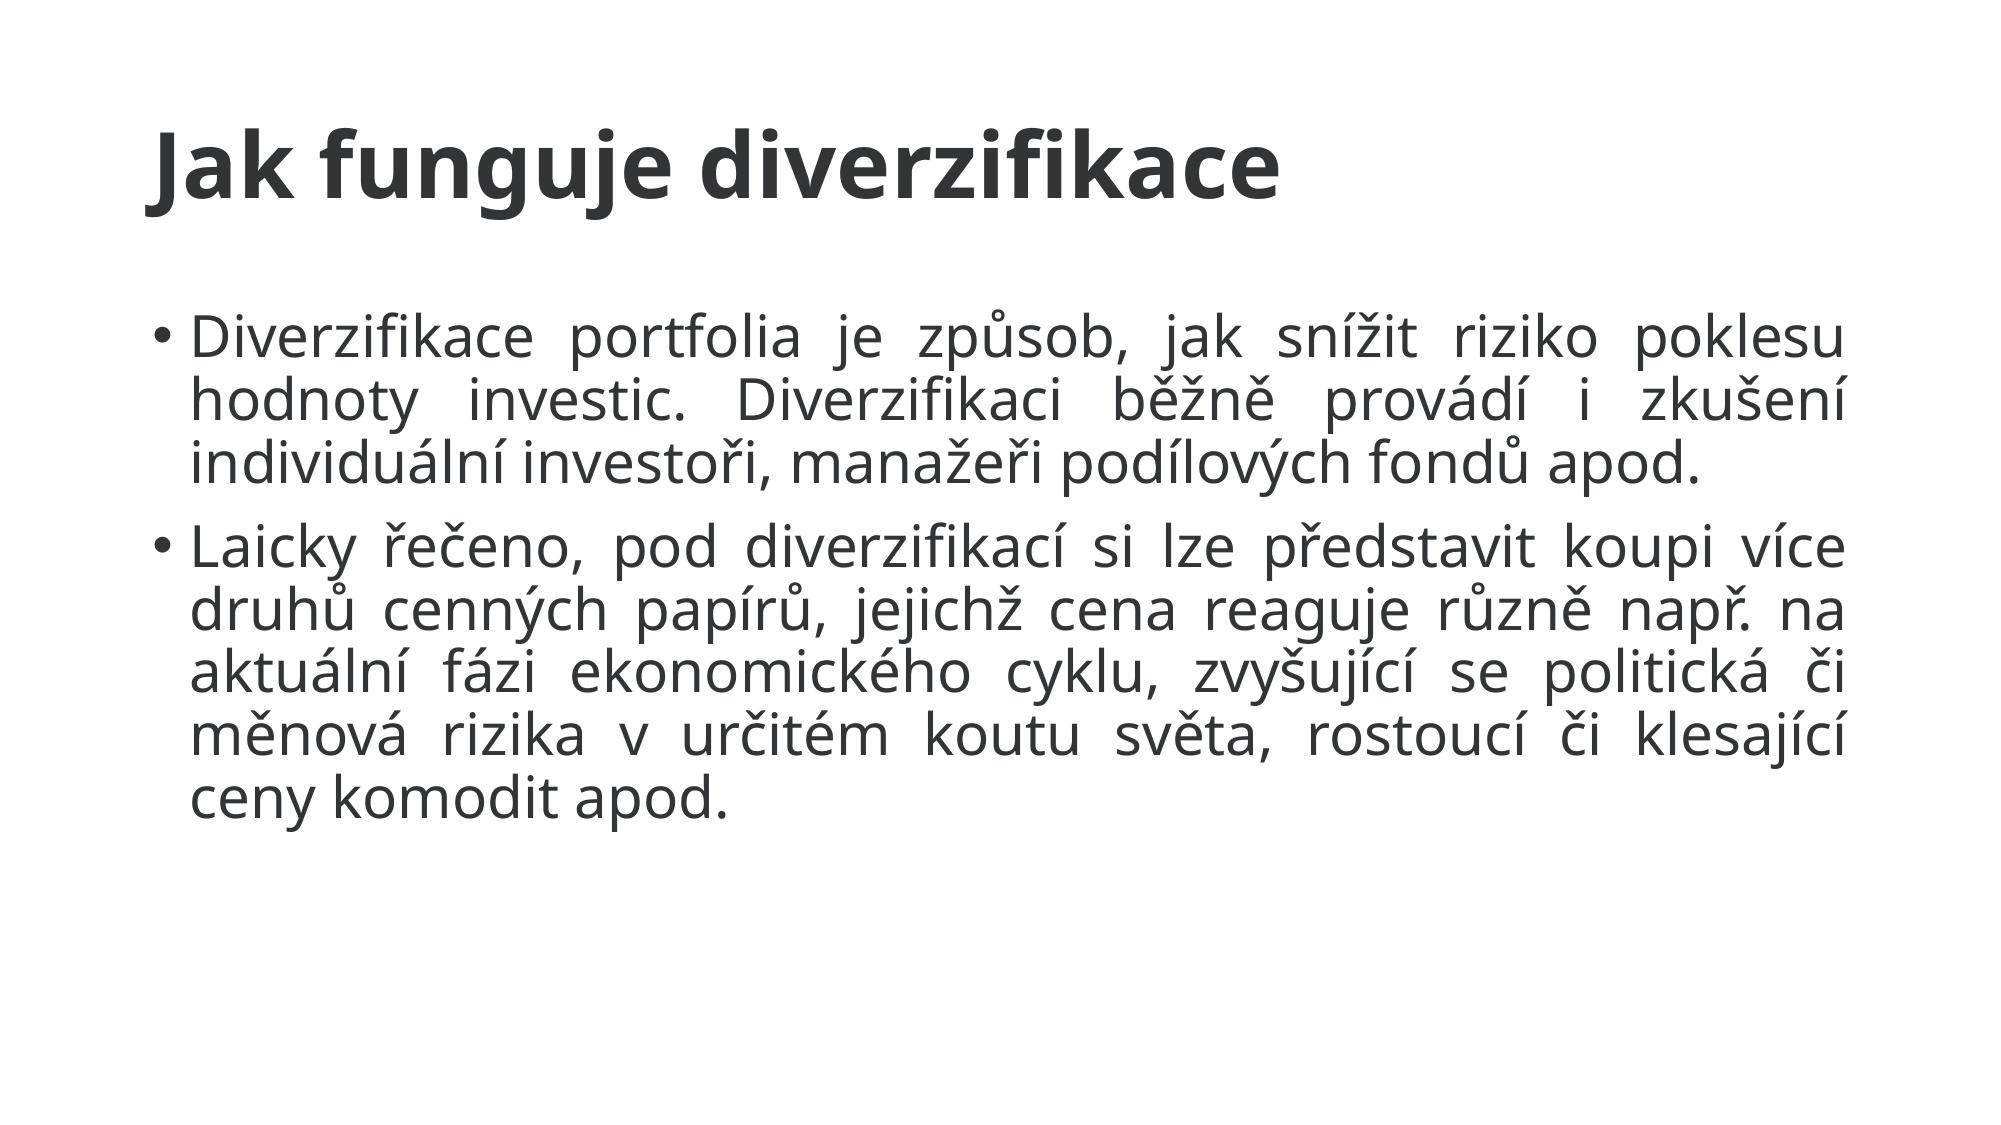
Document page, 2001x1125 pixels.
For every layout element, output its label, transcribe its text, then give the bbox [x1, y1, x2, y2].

list Diverzifikace portfolia je způsob, jak snížit riziko poklesu hodnoty investic. Diverzifikaci běžně provádí i zkušení individuální investoři, manažeři podílových fondů apod. Laicky řečeno, pod diverzifikací si lze představit koupi více druhů cenných papírů, jejichž cena reaguje různě např. na aktuální fázi ekonomického cyklu, zvyšující se politická či měnová rizika v určitém koutu světa, rostoucí či klesající ceny komodit apod. [137, 299, 1863, 1014]
title Jak funguje diverzifikace [137, 59, 1863, 278]
